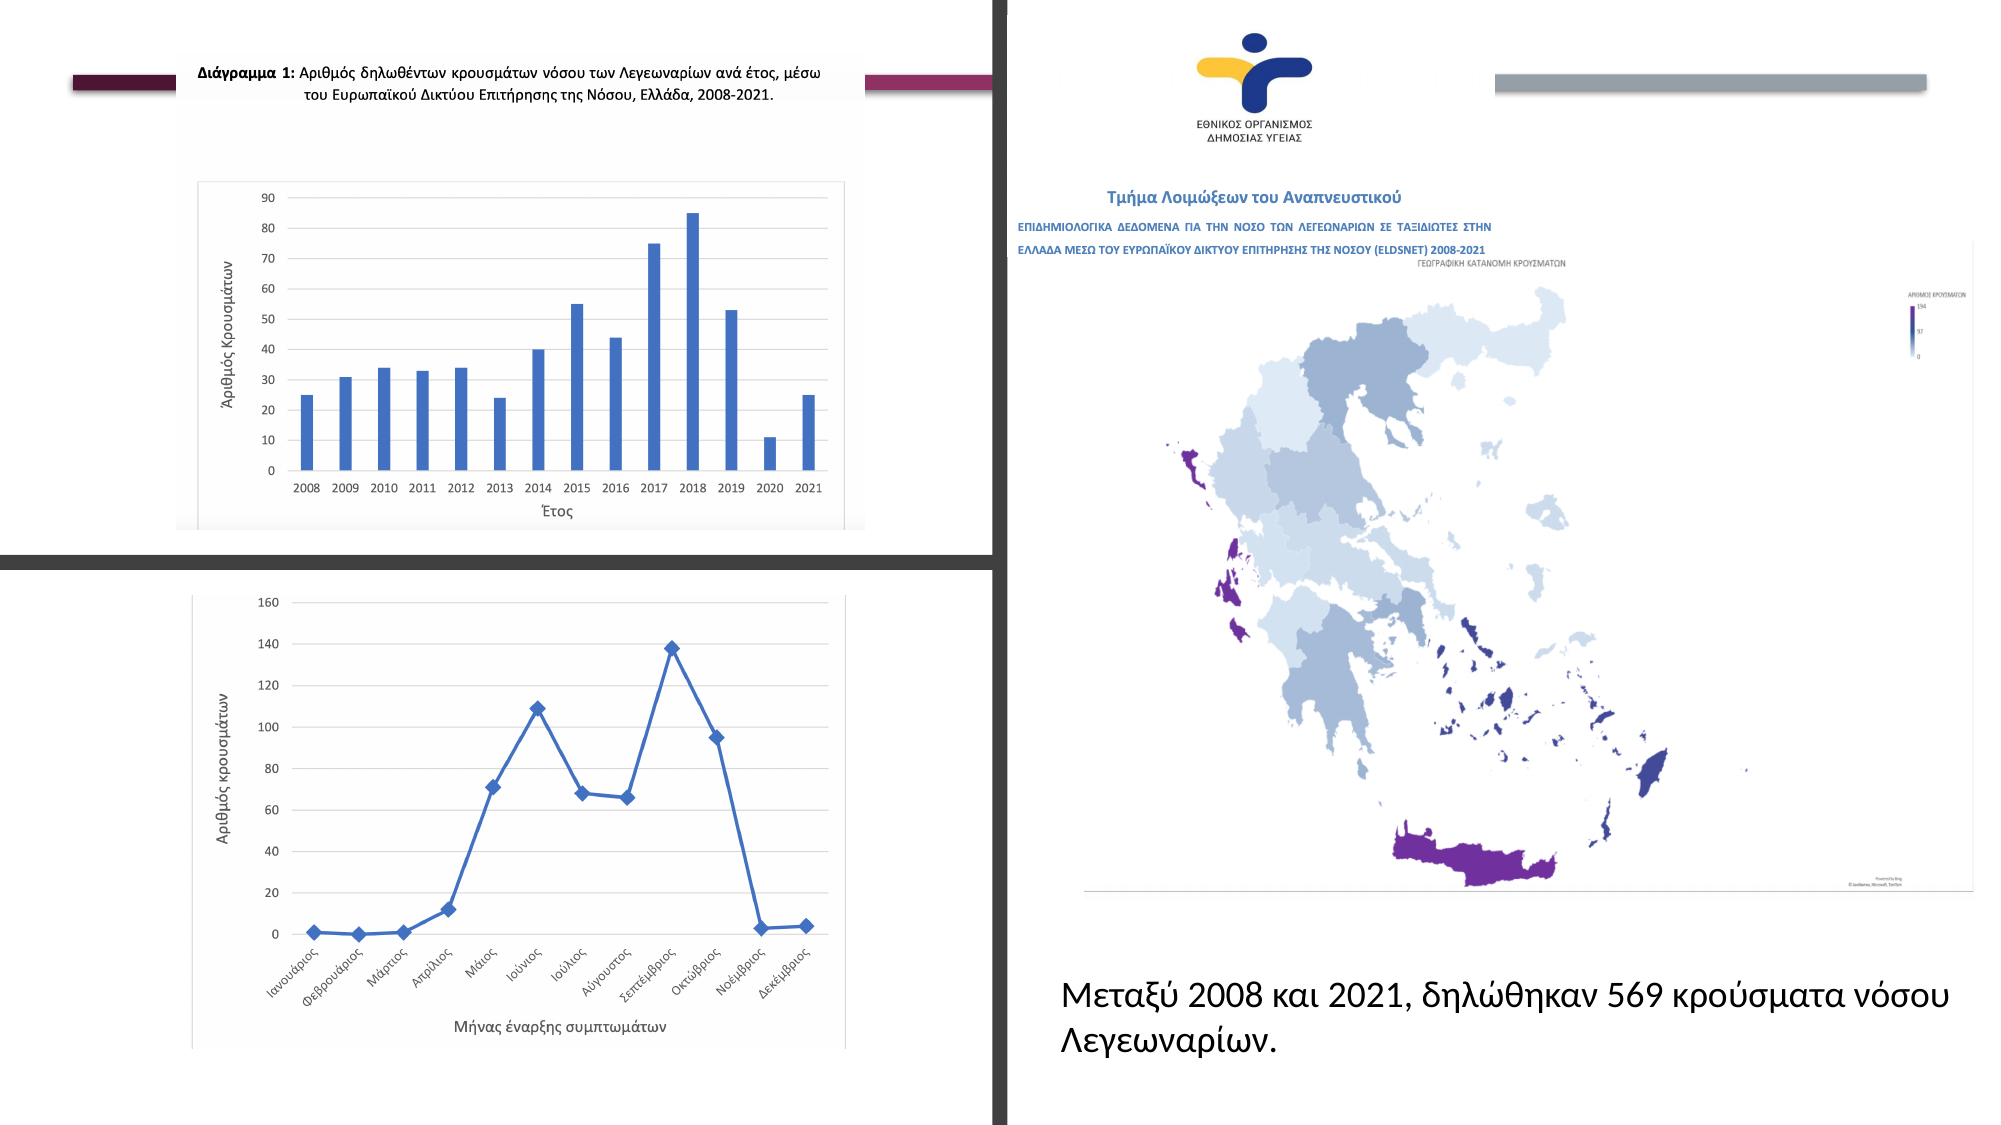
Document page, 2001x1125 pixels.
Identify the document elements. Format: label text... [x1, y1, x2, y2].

picture [175, 52, 865, 530]
text_box [991, 0, 1009, 1125]
text_box Μεταξύ 2008 και 2021, δηλώθηκαν 569 κρούσματα νόσου Λεγεωναρίων. [1046, 962, 2000, 1068]
picture [190, 595, 850, 1049]
text_box [0, 553, 1007, 572]
picture [1006, 14, 1976, 899]
